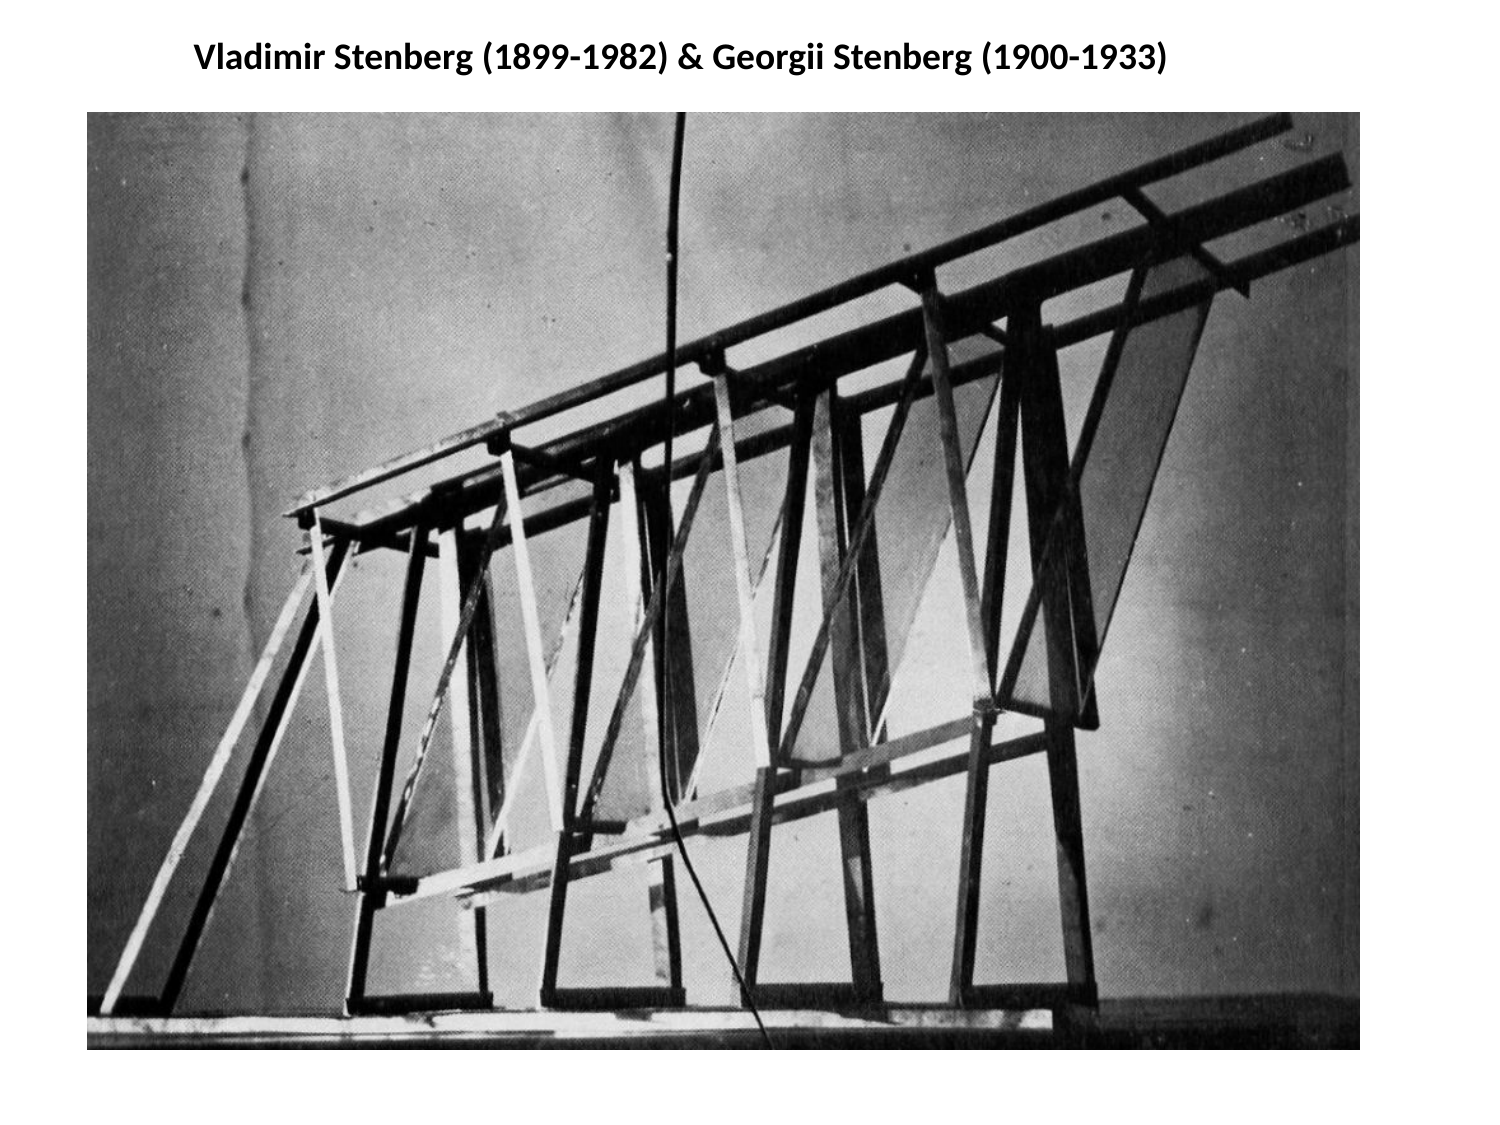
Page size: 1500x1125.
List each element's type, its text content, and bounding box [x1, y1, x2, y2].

picture [87, 112, 1360, 1051]
text_box Vladimir Stenberg (1899-1982) & Georgii Stenberg (1900-1933) [178, 24, 1183, 85]
